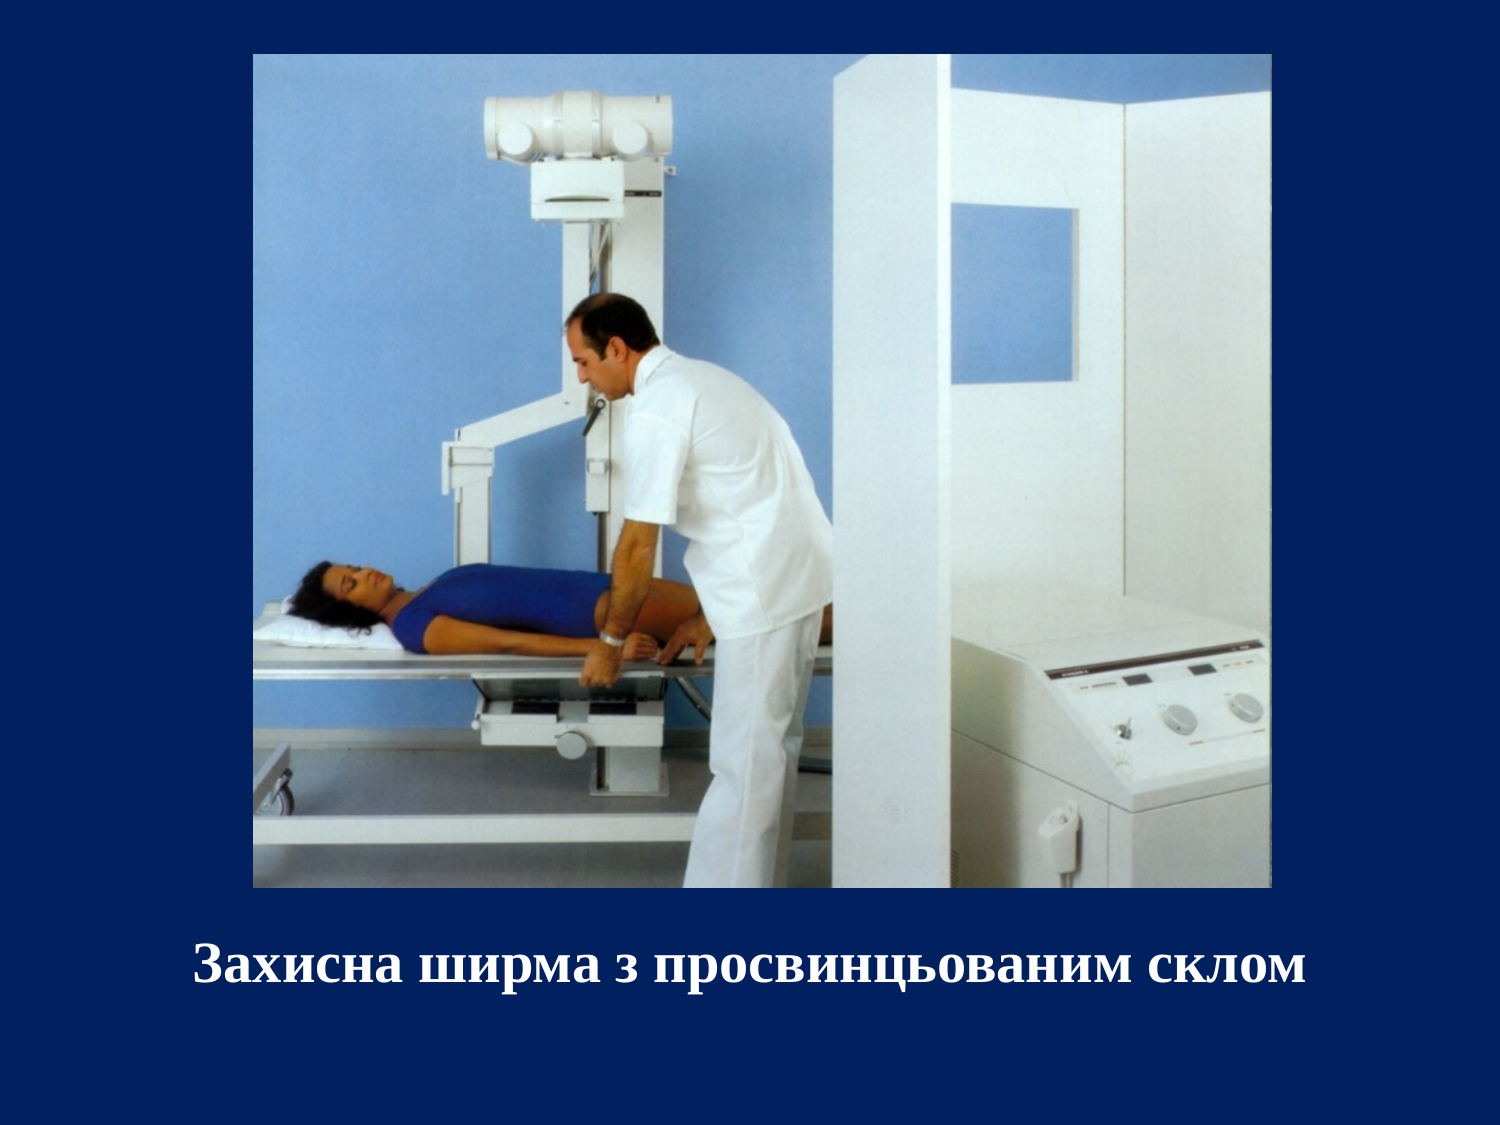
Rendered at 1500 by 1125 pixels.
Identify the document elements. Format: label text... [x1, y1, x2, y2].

picture [253, 54, 1272, 888]
text_box Захисна ширма з просвинцьованим склом [117, 916, 1383, 1002]
